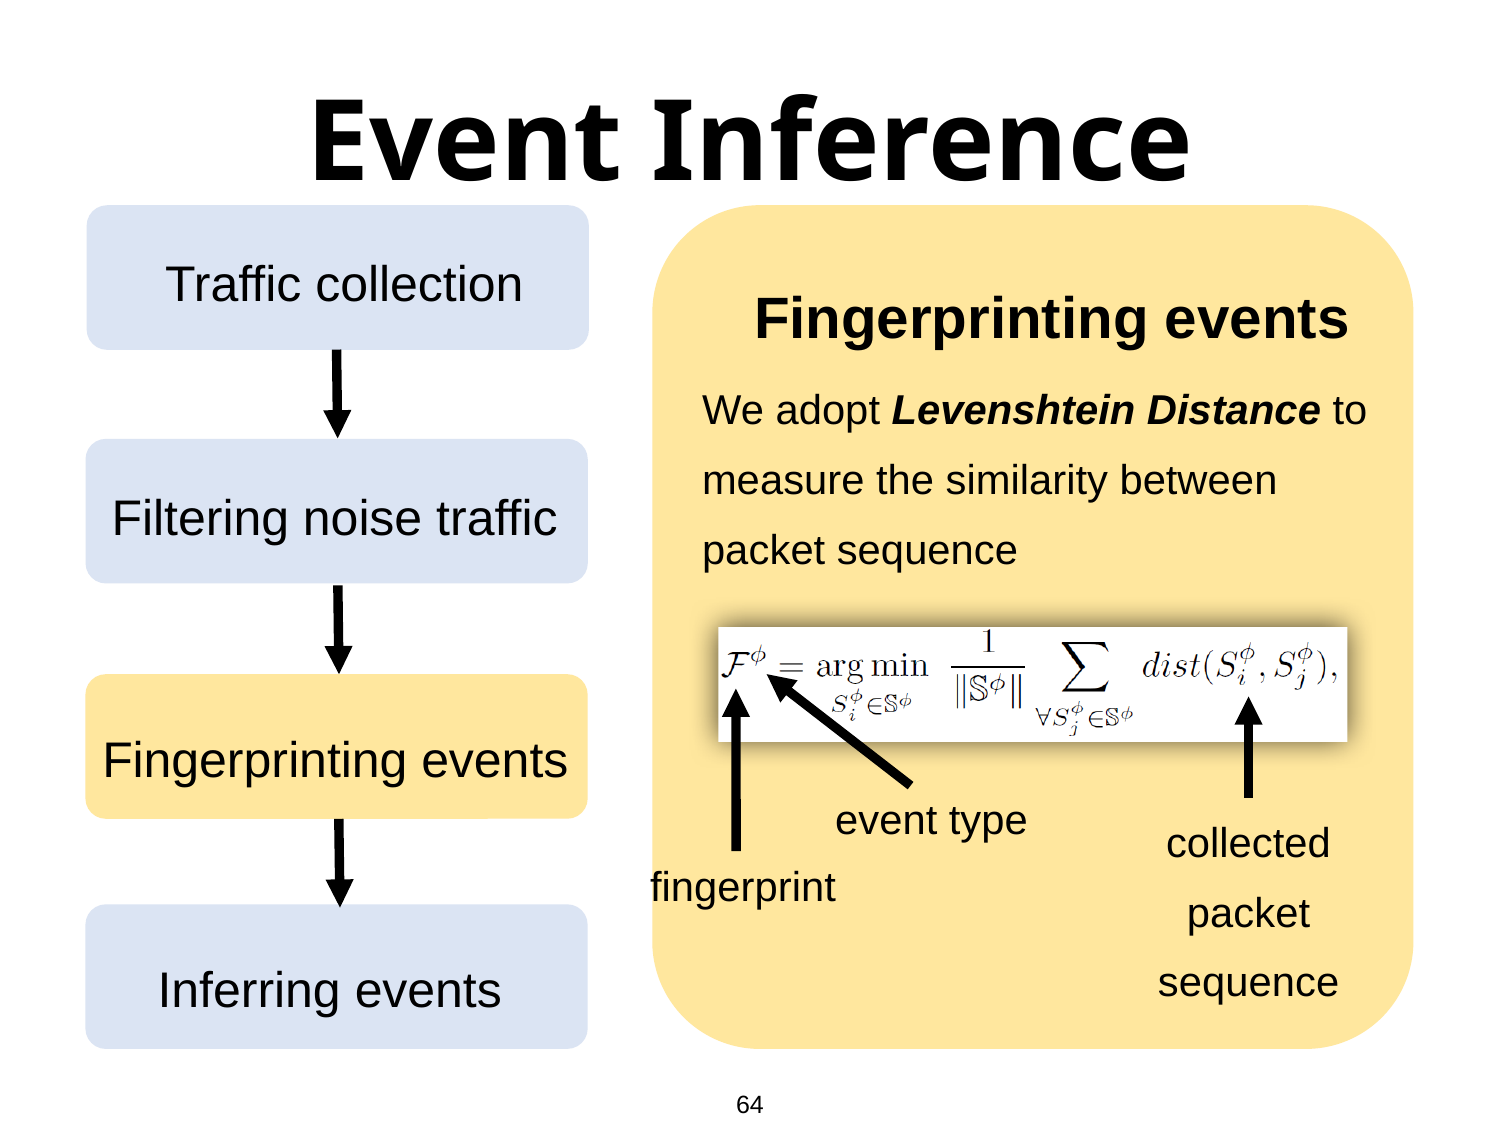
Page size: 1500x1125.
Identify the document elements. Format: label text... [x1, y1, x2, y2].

text_box event type [827, 766, 1053, 851]
text_box [84, 203, 592, 352]
text_box [650, 203, 1416, 1052]
text_box [83, 672, 590, 821]
text_box Filtering noise traffic [104, 454, 576, 553]
slide_number 63 [725, 1080, 773, 1125]
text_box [766, 673, 911, 786]
text_box Fingerprinting events [94, 696, 579, 796]
title Event Inference [0, 80, 1500, 212]
picture [718, 626, 1348, 743]
text_box [83, 436, 590, 586]
text_box fingerprint [642, 832, 851, 918]
text_box Traffic collection [157, 220, 543, 319]
text_box Fingerprinting events We adopt Levenshtein Distance to measure the similarity between packet sequence [694, 244, 1410, 580]
text_box [83, 902, 590, 1052]
text_box Inferring events [150, 926, 524, 1026]
text_box collected packet sequence [1136, 787, 1361, 1013]
